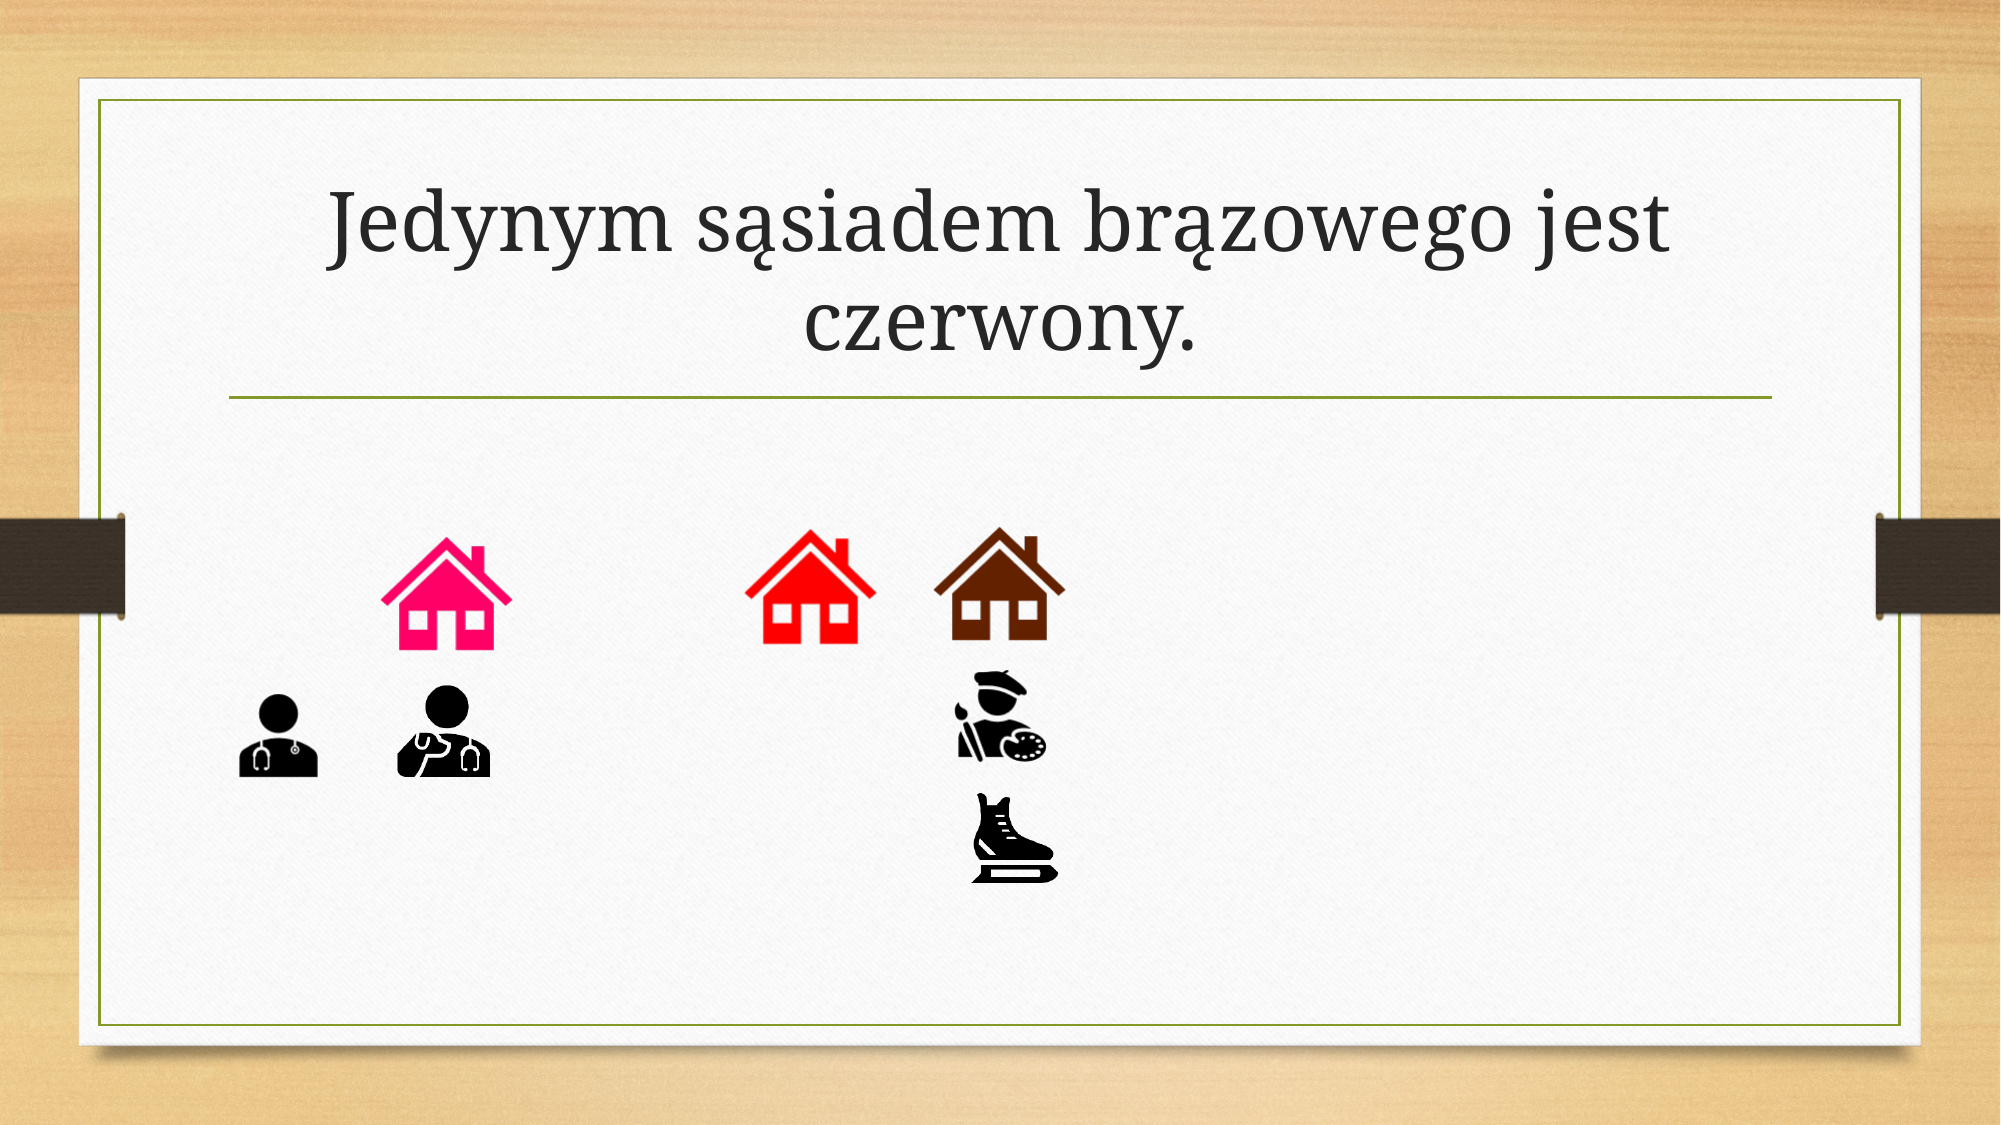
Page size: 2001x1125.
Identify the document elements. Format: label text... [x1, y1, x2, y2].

title Jedynym sąsiadem brązowego jest czerwony. [212, 161, 1788, 375]
picture [0, 0, 2001, 1125]
